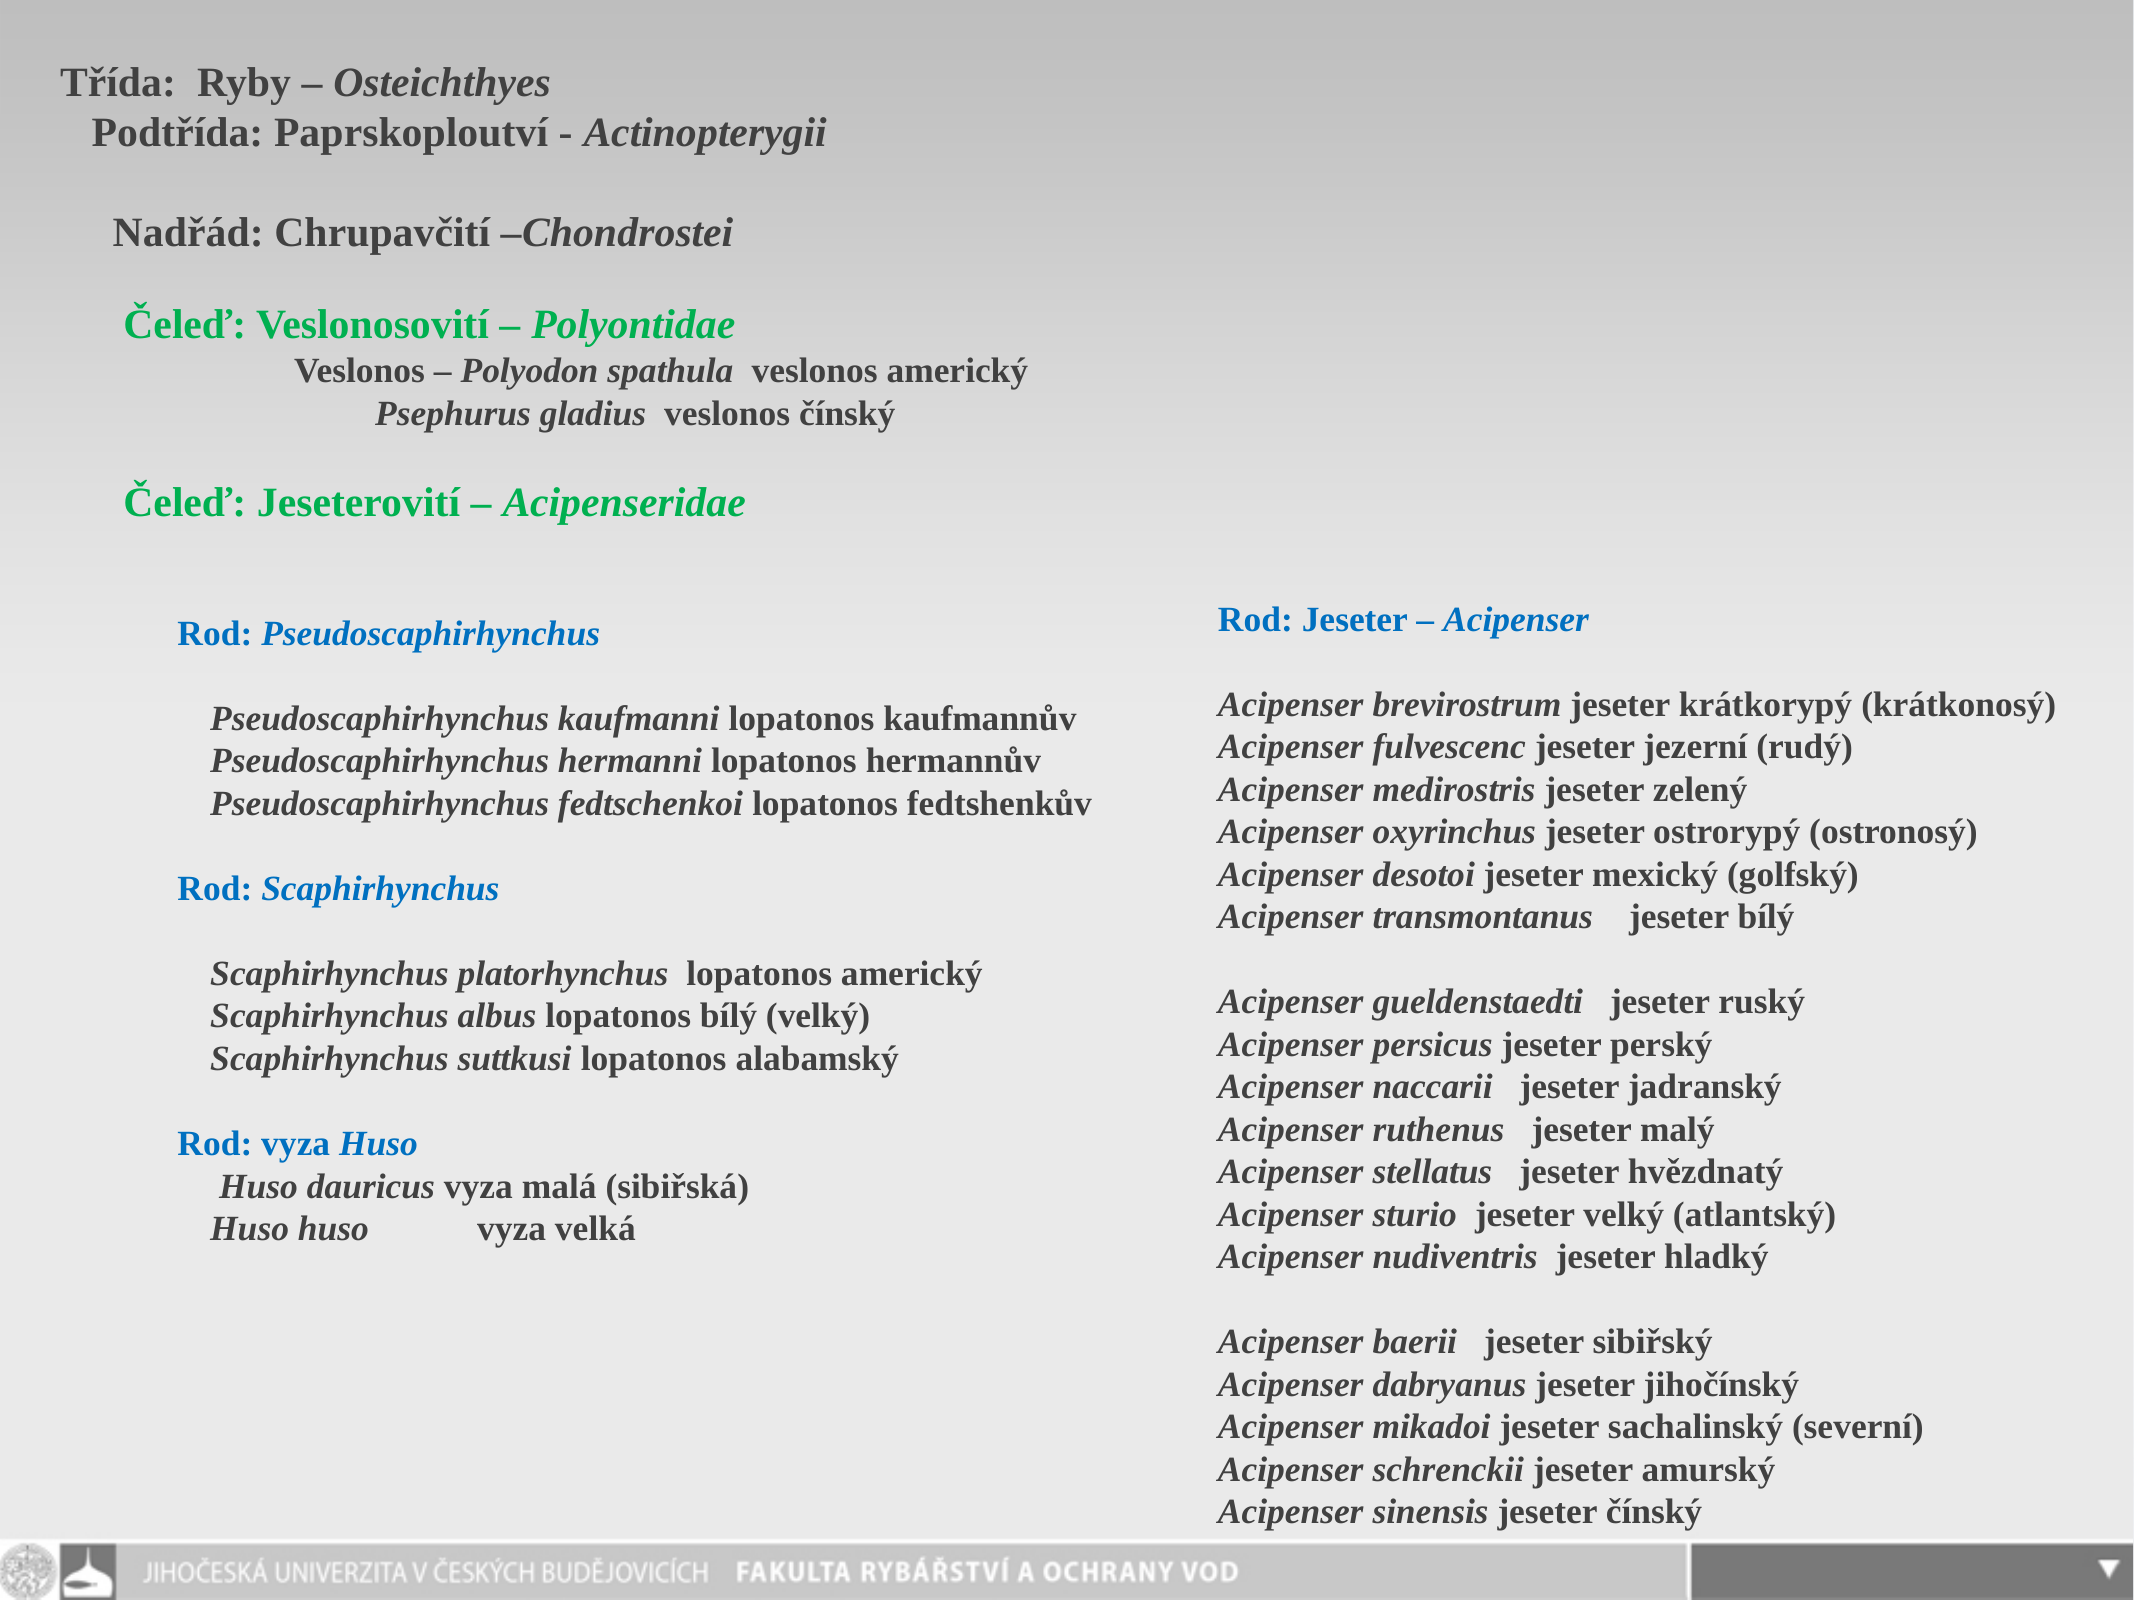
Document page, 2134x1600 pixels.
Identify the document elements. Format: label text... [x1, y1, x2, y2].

text_box Třída: Ryby – Osteichthyes Podtřída: Paprskoploutví - Actinopterygii Nadřád: Chrupavčití –Chondrostei Čeleď: Veslonosovití – Polyontidae Veslonos – Polyodon spathula veslonos americký Psephurus gladius veslonos čínský Čeleď: Jeseterovití – Acipenseridae Rod: Pseudoscaphirhynchus Pseudoscaphirhynchus kaufmanni lopatonos kaufmannův Pseudoscaphirhynchus hermanni lopatonos hermannův Pseudoscaphirhynchus fedtschenkoi lopatonos fedtshenkův Rod: Scaphirhynchus Scaphirhynchus platorhynchus lopatonos americký Scaphirhynchus albus lopatonos bílý (velký) Scaphirhynchus suttkusi lopatonos alabamský Rod: vyza Huso Huso dauricus vyza malá (sibiřská) Huso huso vyza velká [38, 43, 1302, 1259]
picture [0, 0, 2134, 1600]
text_box Rod: Jeseter – Acipenser Acipenser brevirostrum jeseter krátkorypý (krátkonosý) Acipenser fulvescenc jeseter jezerní (rudý) Acipenser medirostris jeseter zelený Acipenser oxyrinchus jeseter ostrorypý (ostronosý) Acipenser desotoi jeseter mexický (golfský) Acipenser transmontanus jeseter bílý Acipenser gueldenstaedti jeseter ruský Acipenser persicus jeseter perský Acipenser naccarii jeseter jadranský Acipenser ruthenus jeseter malý Acipenser stellatus jeseter hvězdnatý Acipenser sturio jeseter velký (atlantský) Acipenser nudiventris jeseter hladký Acipenser baerii jeseter sibiřský Acipenser dabryanus jeseter jihočínský Acipenser mikadoi jeseter sachalinský (severní) Acipenser schrenckii jeseter amurský Acipenser sinensis jeseter čínský [1196, 584, 2095, 1585]
